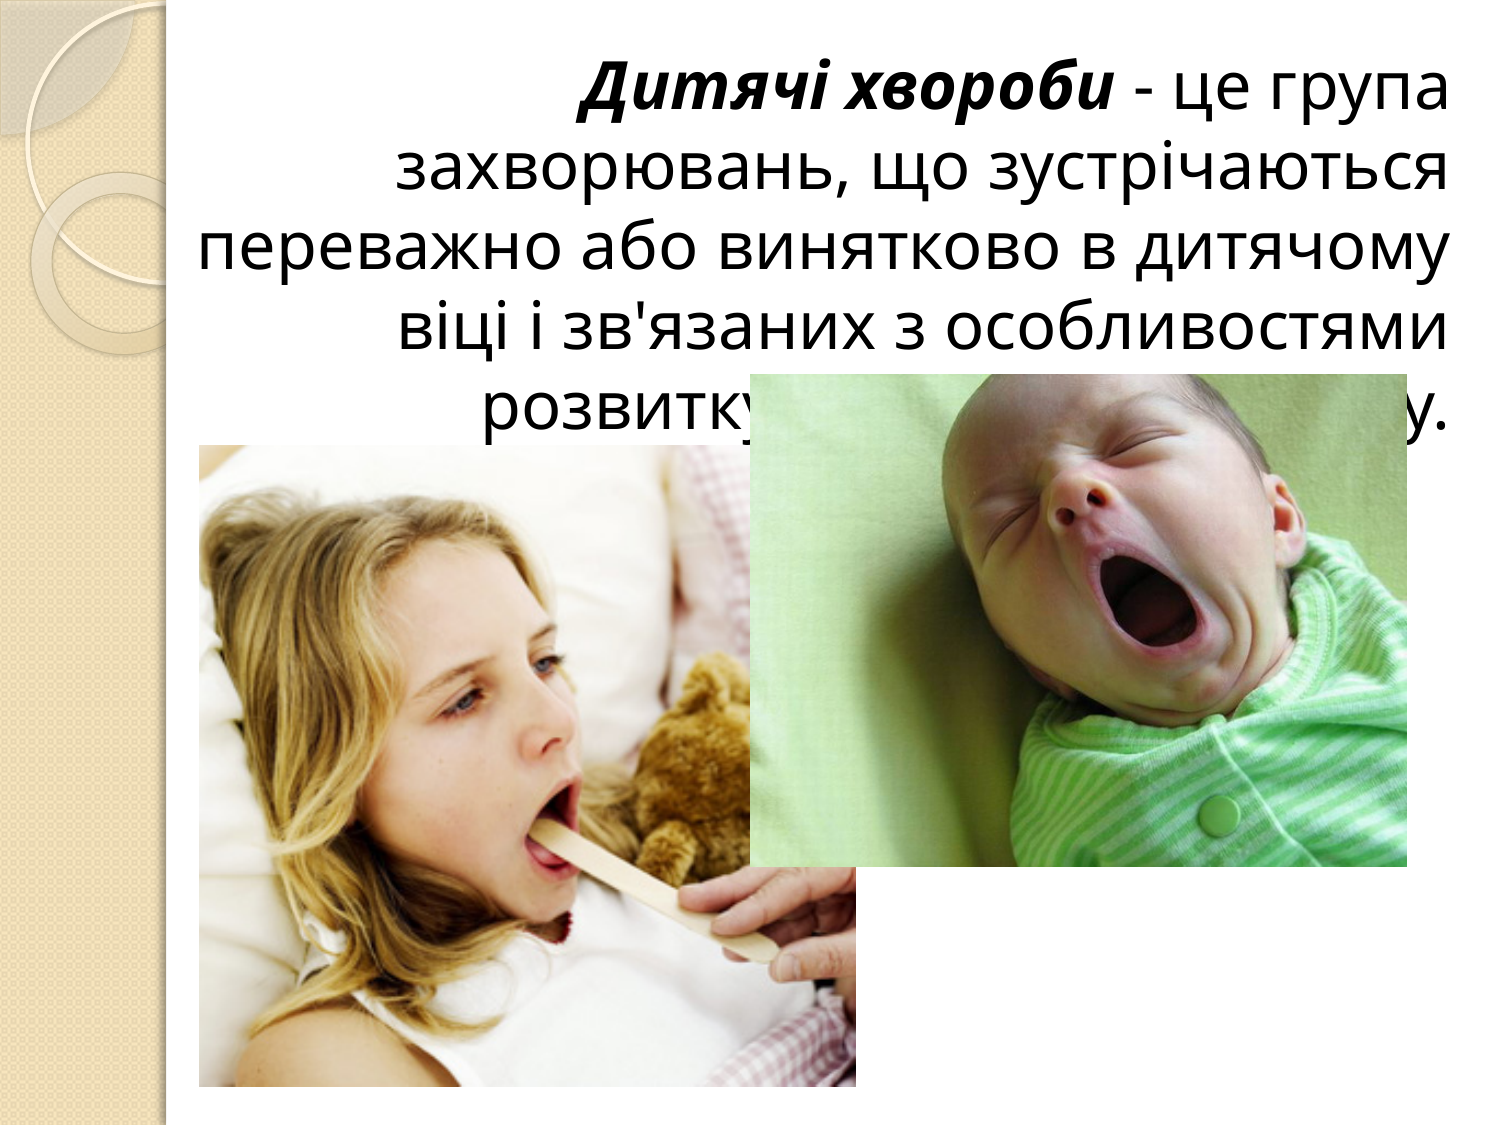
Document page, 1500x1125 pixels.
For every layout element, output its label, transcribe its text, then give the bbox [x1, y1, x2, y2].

picture [198, 374, 1407, 1088]
list Дитячі хвороби - це група захворювань, що зустрічаються переважно або винятково в дитячому віці і зв'язаних з особливостями розвитку дитячого організму. [116, 34, 1468, 430]
